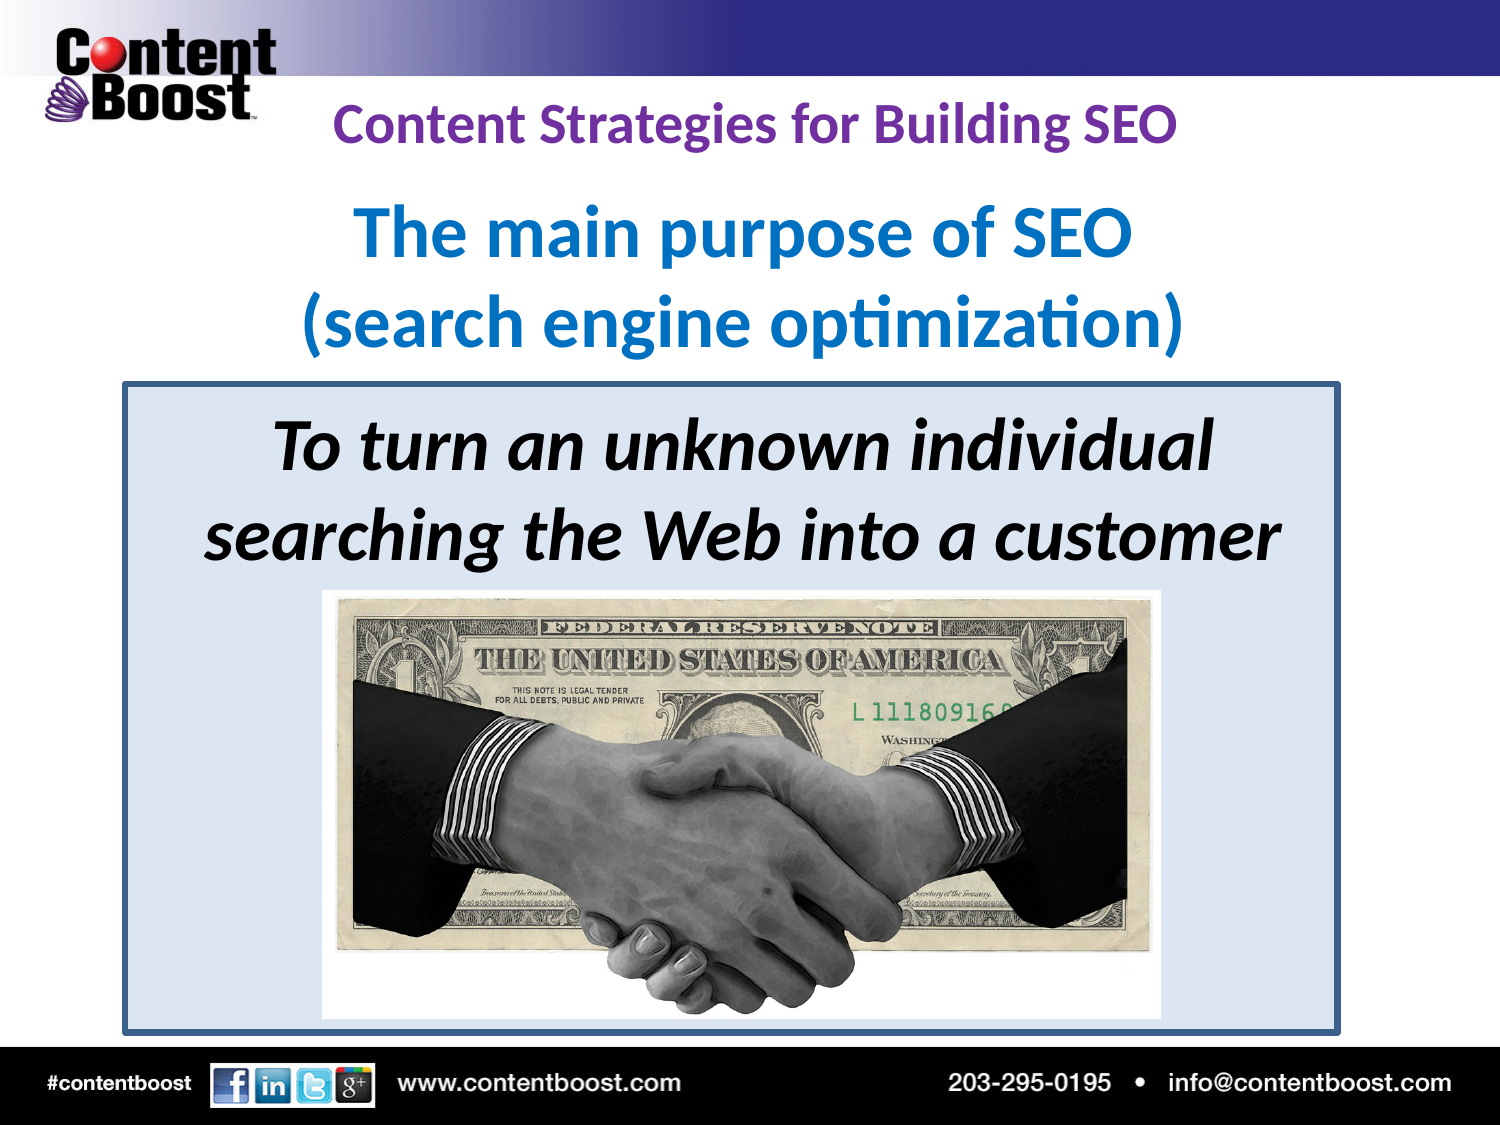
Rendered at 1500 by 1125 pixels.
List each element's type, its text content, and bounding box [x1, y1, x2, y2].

text_box [122, 381, 1341, 1036]
text_box Content Strategies for Building SEO [199, 77, 1313, 174]
text_box The main purpose of SEO (search engine optimization) To turn an unknown individual searching the Web into a customer [125, 174, 1363, 584]
picture [0, 0, 1500, 1125]
